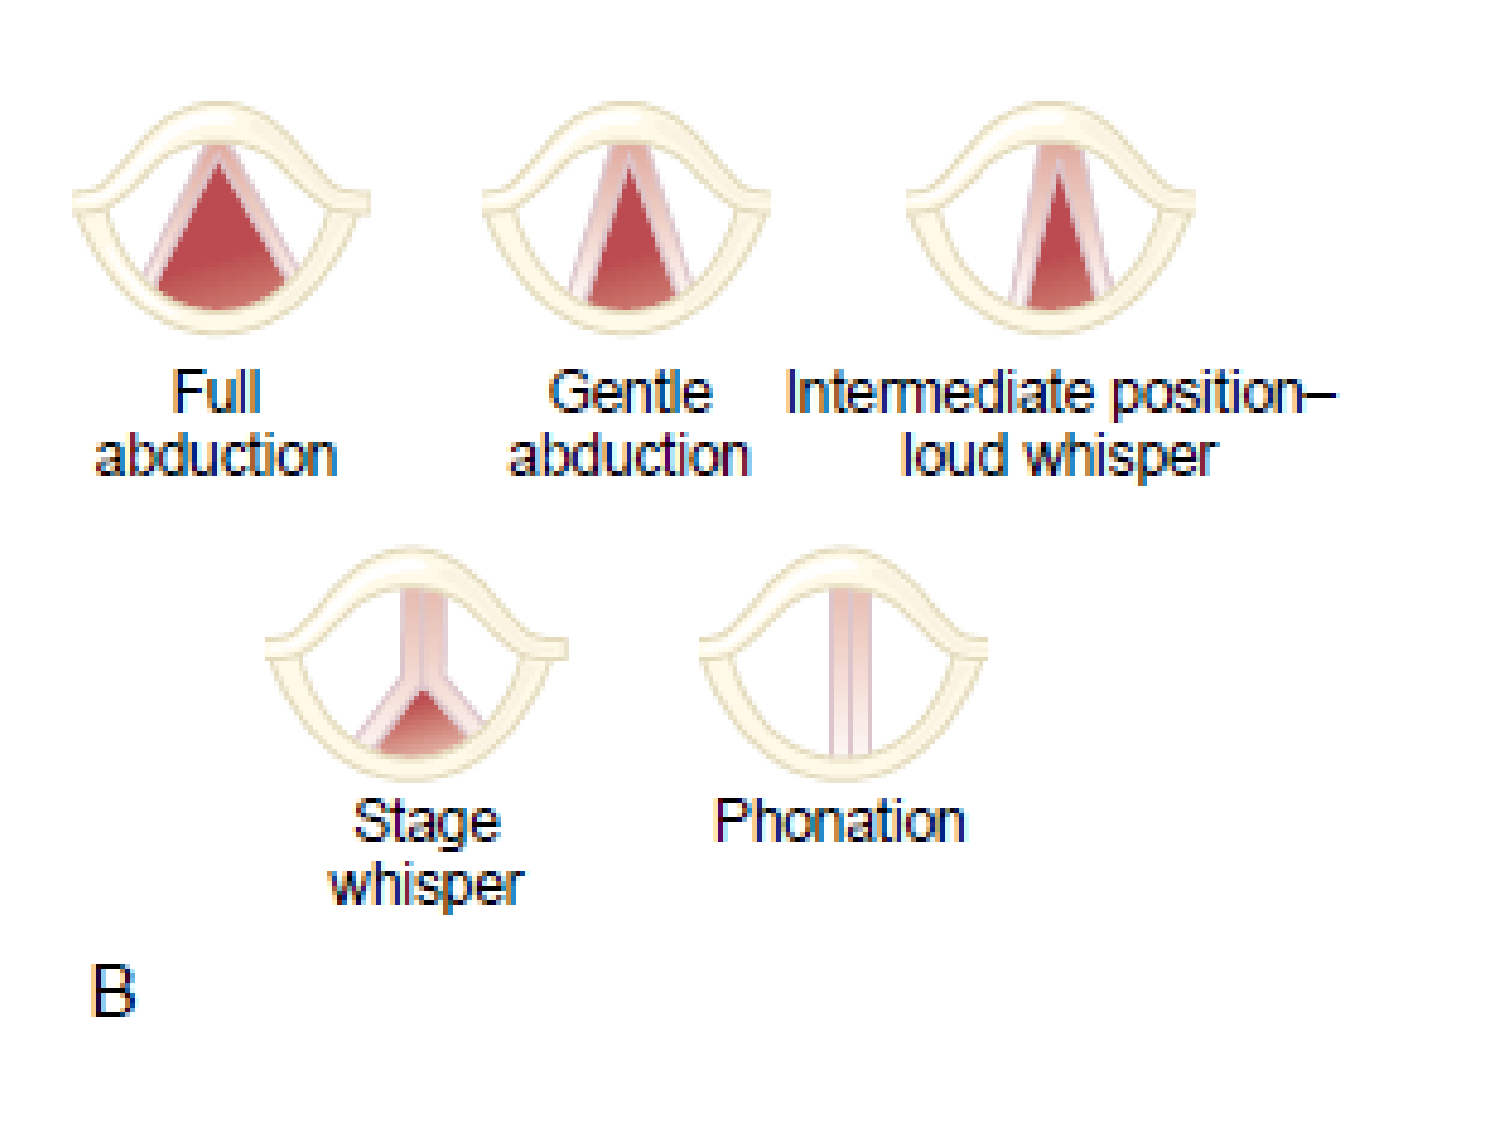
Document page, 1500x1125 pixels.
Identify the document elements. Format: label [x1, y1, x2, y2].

list [0, 0, 1500, 1125]
